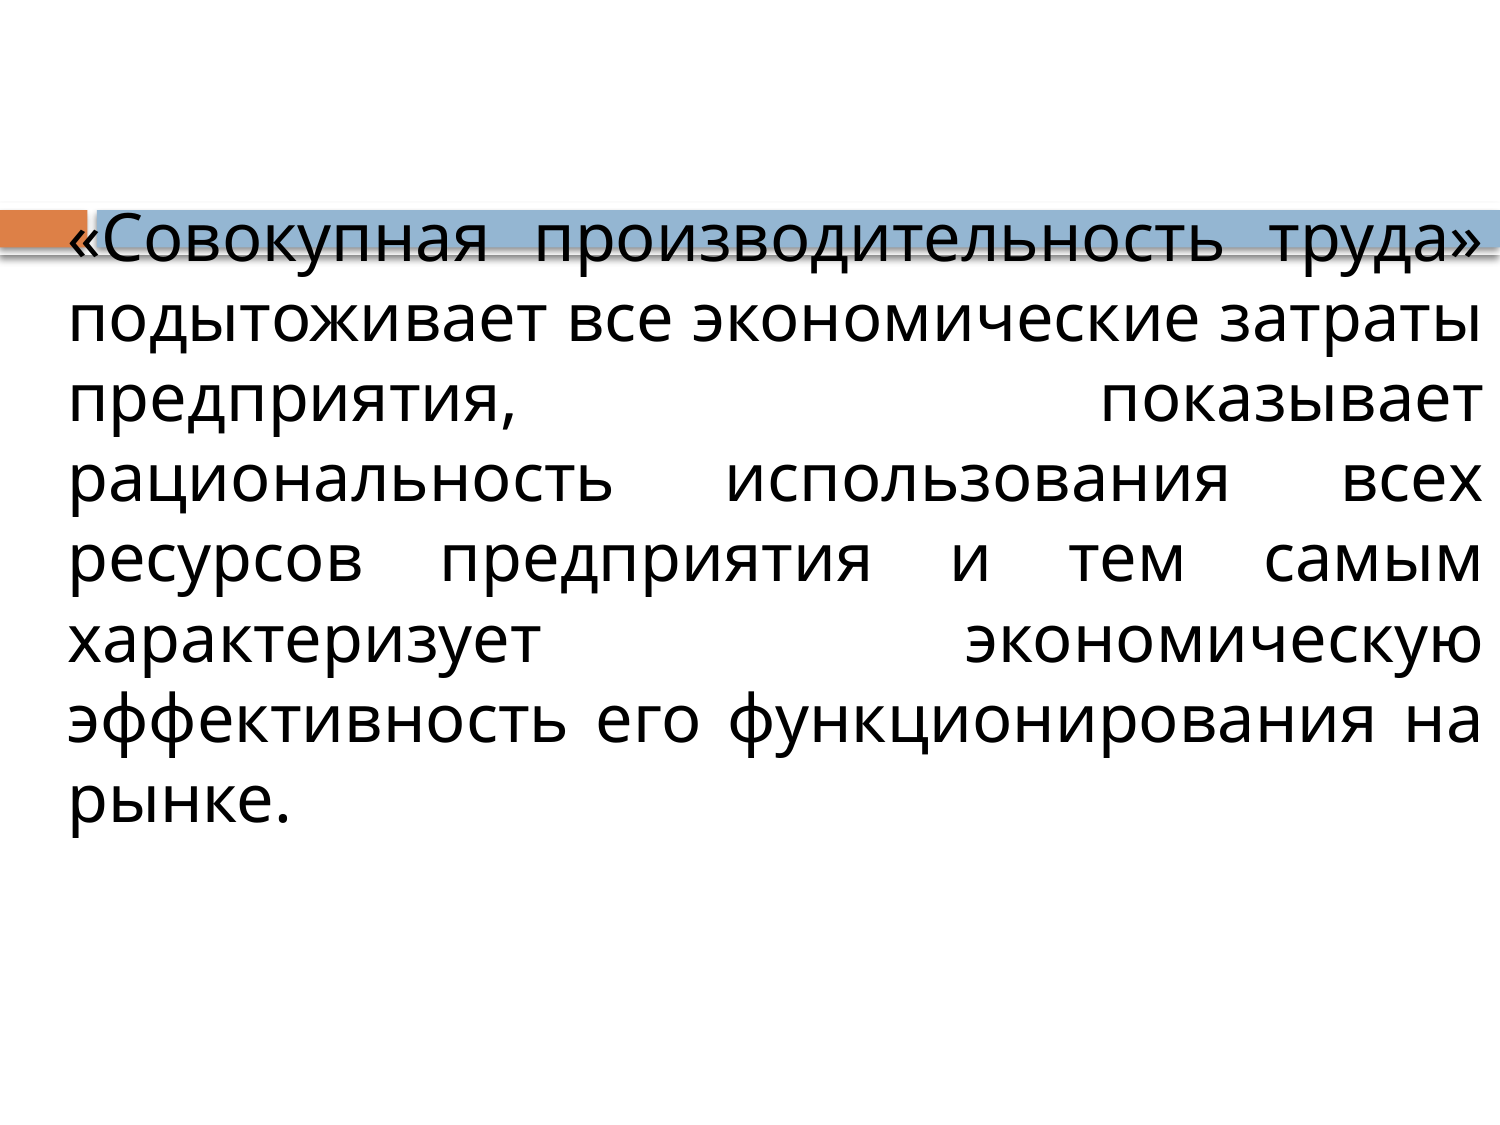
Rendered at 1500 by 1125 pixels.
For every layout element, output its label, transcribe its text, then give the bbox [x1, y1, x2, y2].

list «Совокупная производительность труда» подытоживает все экономические затраты предприятия, показывает рациональность использования всех ресурсов предприятия и тем самым характеризует экономическую эффективность его функционирования на рынке. [0, 187, 1500, 1125]
